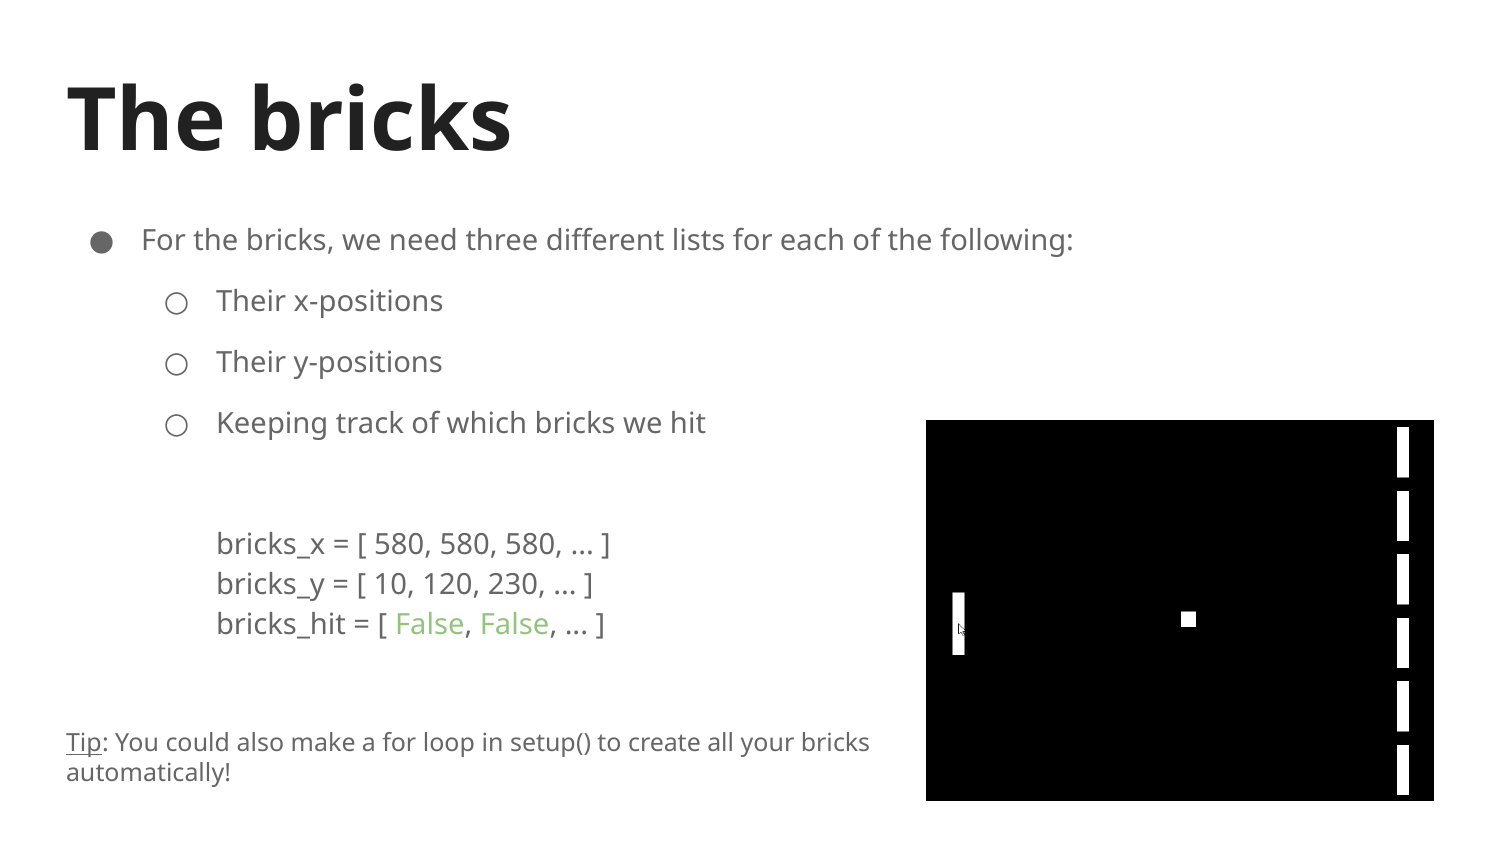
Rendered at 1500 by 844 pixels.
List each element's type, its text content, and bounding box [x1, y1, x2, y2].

list For the bricks, we need three different lists for each of the following: Their x-positions Their y-positions Keeping track of which bricks we hit bricks_x = [ 580, 580, 580, ... ] bricks_y = [ 10, 120, 230, ... ] bricks_hit = [ False, False, ... ] [51, 201, 1449, 675]
text_box Tip: You could also make a for loop in setup() to create all your bricks automatically! [51, 711, 891, 806]
title The bricks [51, 48, 1449, 180]
picture [926, 420, 1435, 801]
